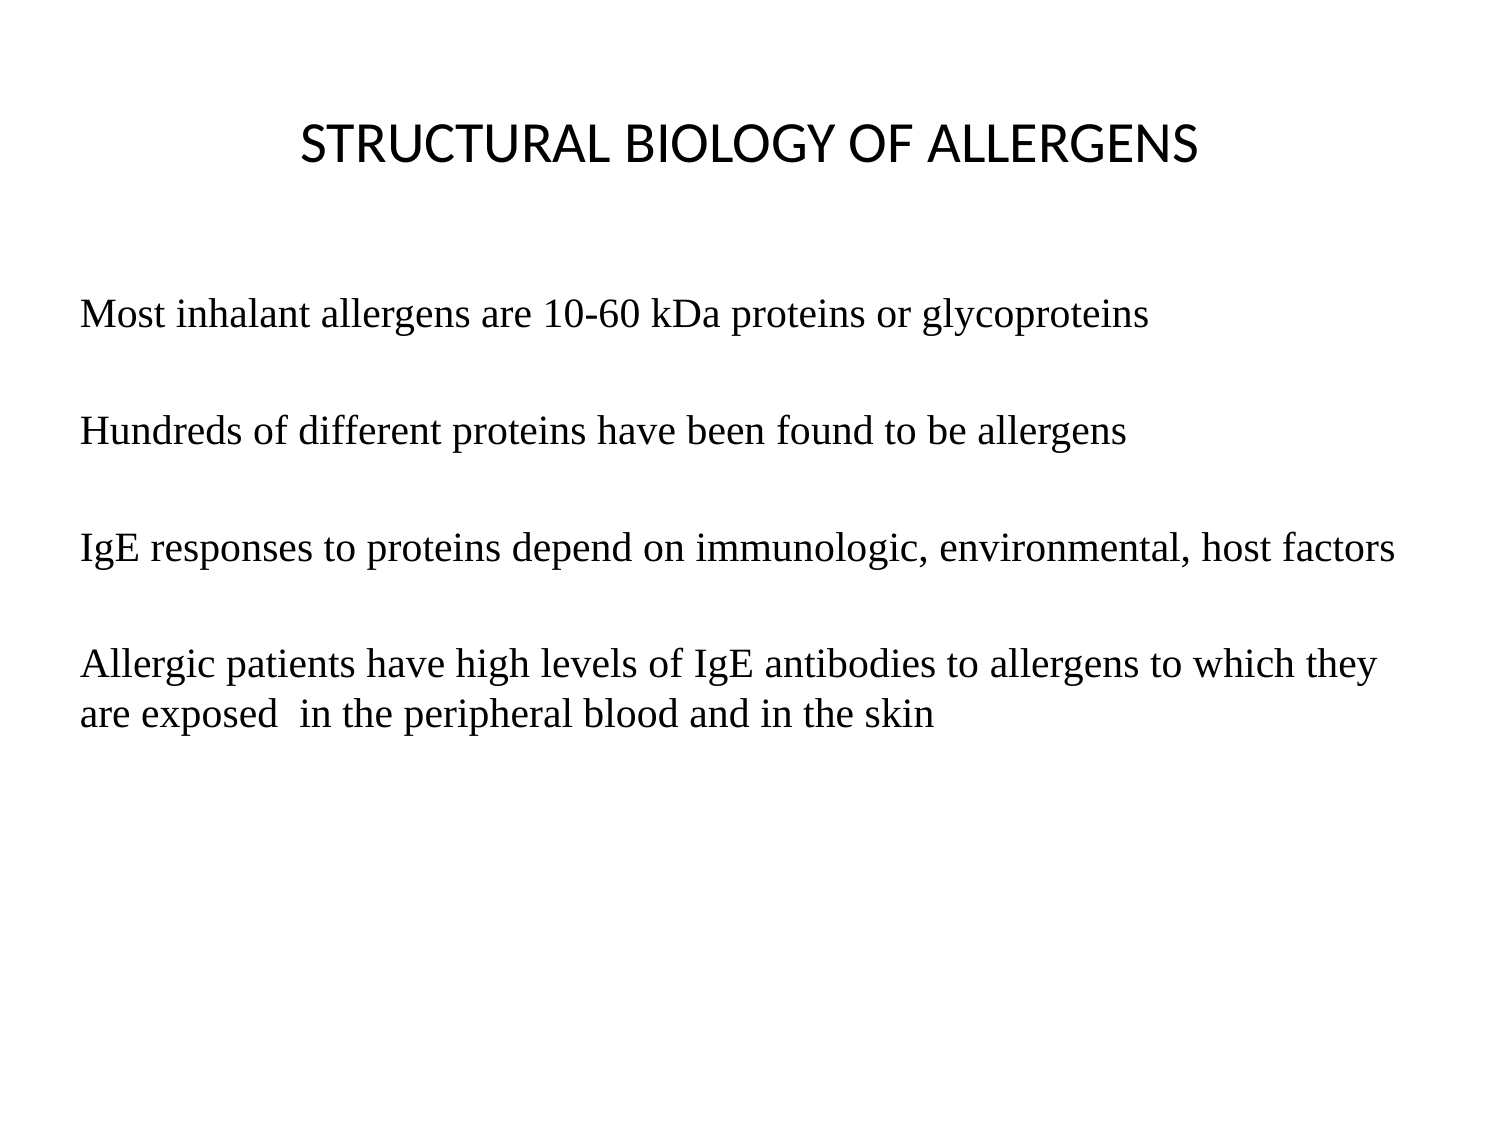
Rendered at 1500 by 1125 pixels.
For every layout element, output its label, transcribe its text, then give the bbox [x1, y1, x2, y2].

list Most inhalant allergens are 10-60 kDa proteins or glycoproteins Hundreds of different proteins have been found to be allergens IgE responses to proteins depend on immunologic, environmental, host factors Allergic patients have high levels of IgE antibodies to allergens to which they are exposed in the peripheral blood and in the skin [64, 220, 1415, 963]
title Structural Biology of Allergens [75, 45, 1425, 233]
